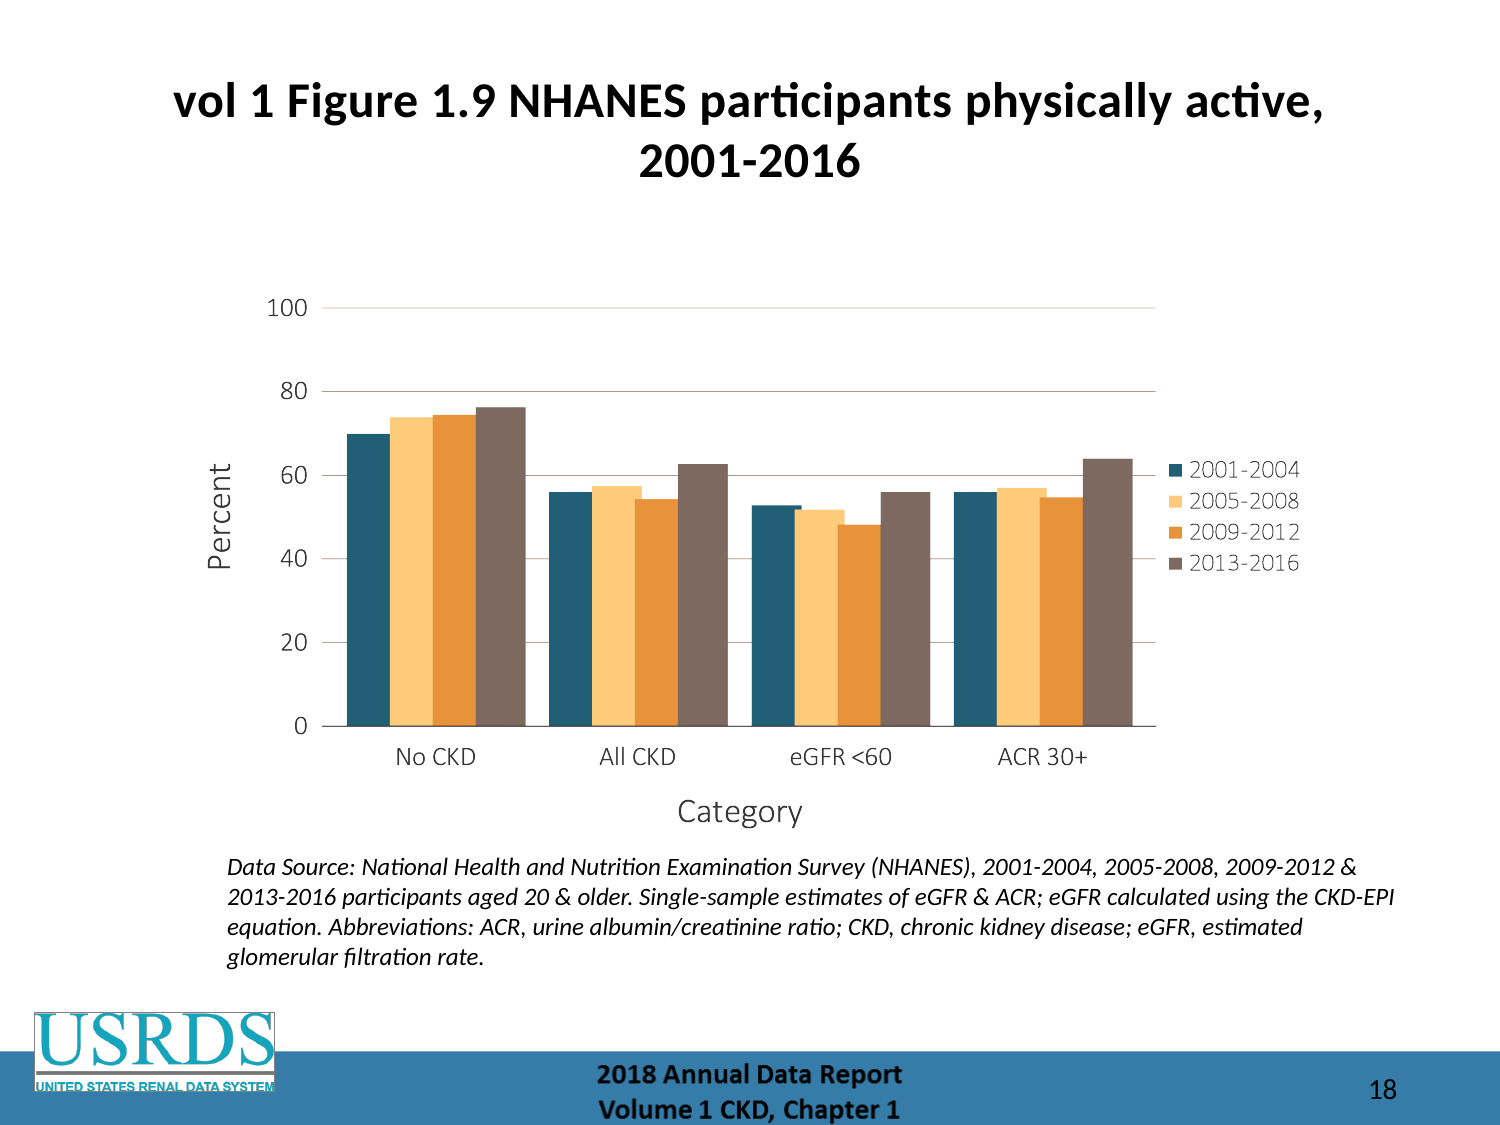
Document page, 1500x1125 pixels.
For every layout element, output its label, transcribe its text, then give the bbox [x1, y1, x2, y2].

slide_number 18 [1262, 1062, 1413, 1108]
title vol 1 Figure 1.9 NHANES participants physically active, 2001-2016 [146, 59, 1354, 248]
picture [187, 280, 1313, 845]
picture [35, 1013, 274, 1091]
text_box Data Source: National Health and Nutrition Examination Survey (NHANES), 2001-2004, 2005-2008, 2009-2012 & 2013-2016 participants aged 20 & older. Single-sample estimates of eGFR & ACR; eGFR calculated using the CKD-EPI equation. Abbreviations: ACR, urine albumin/creatinine ratio; CKD, chronic kidney disease; eGFR, estimated glomerular filtration rate. [212, 843, 1425, 978]
picture [493, 1046, 1007, 1125]
